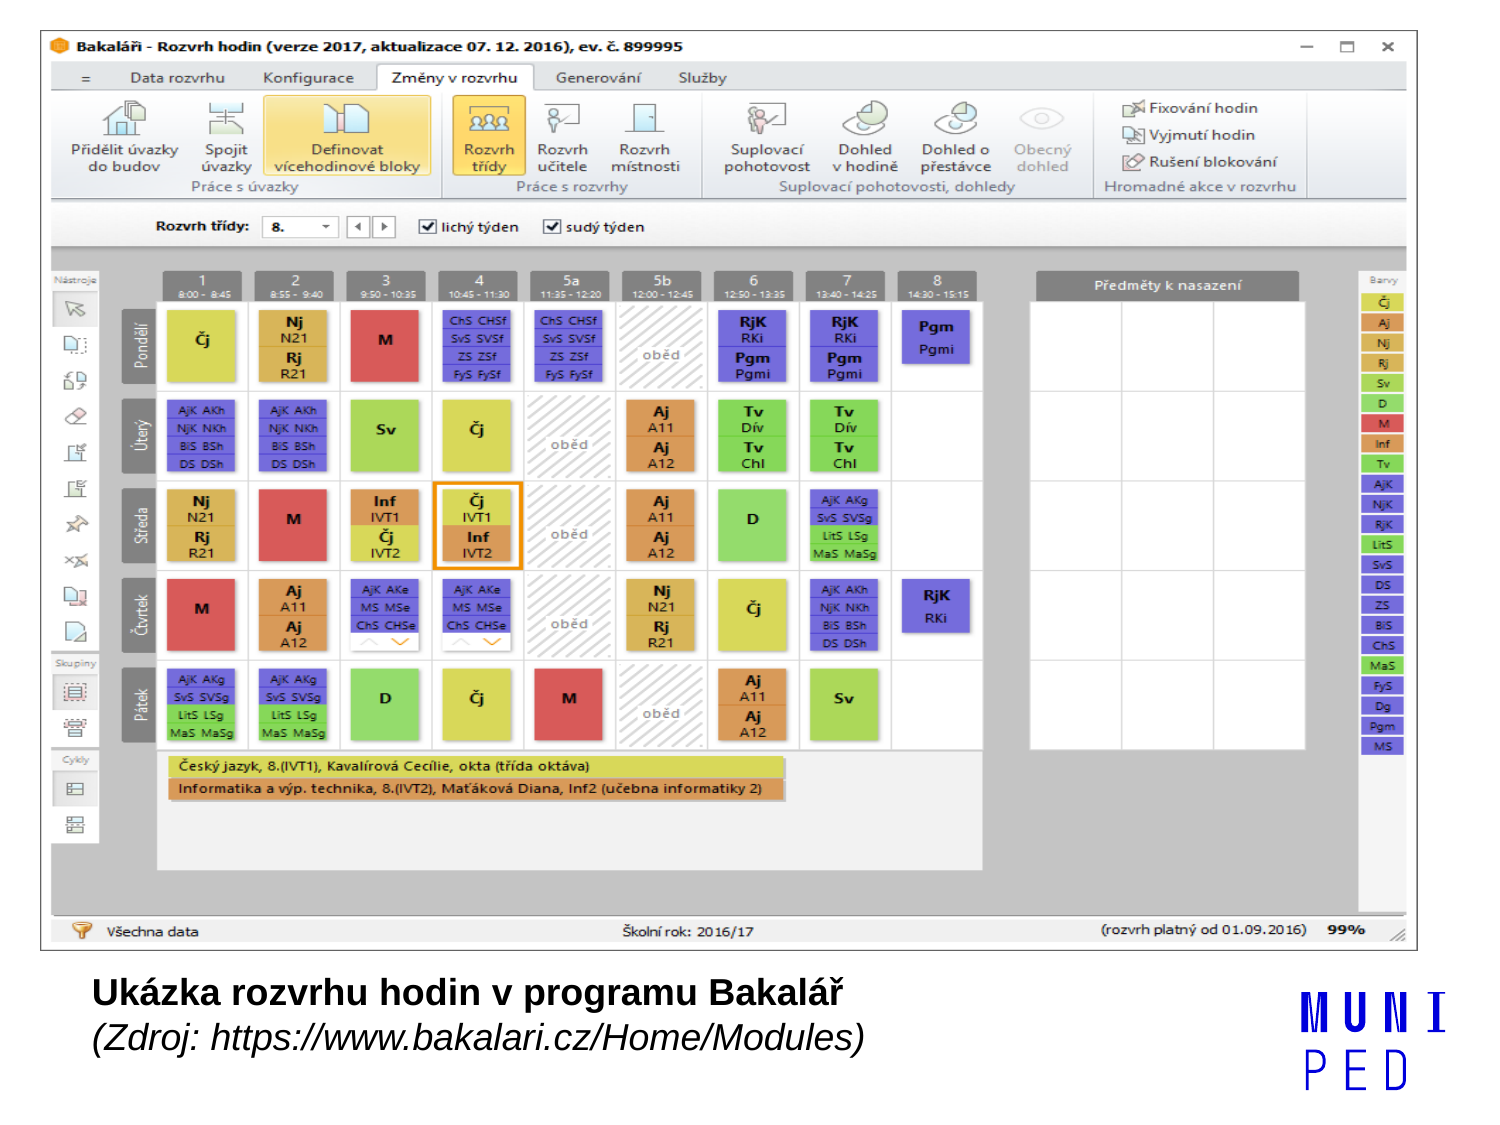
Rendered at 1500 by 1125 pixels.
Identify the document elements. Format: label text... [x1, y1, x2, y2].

picture [40, 29, 1418, 951]
text_box Ukázka rozvrhu hodin v programu Bakalář (Zdroj: https://www.bakalari.cz/Home/Modules) [77, 960, 1500, 1065]
